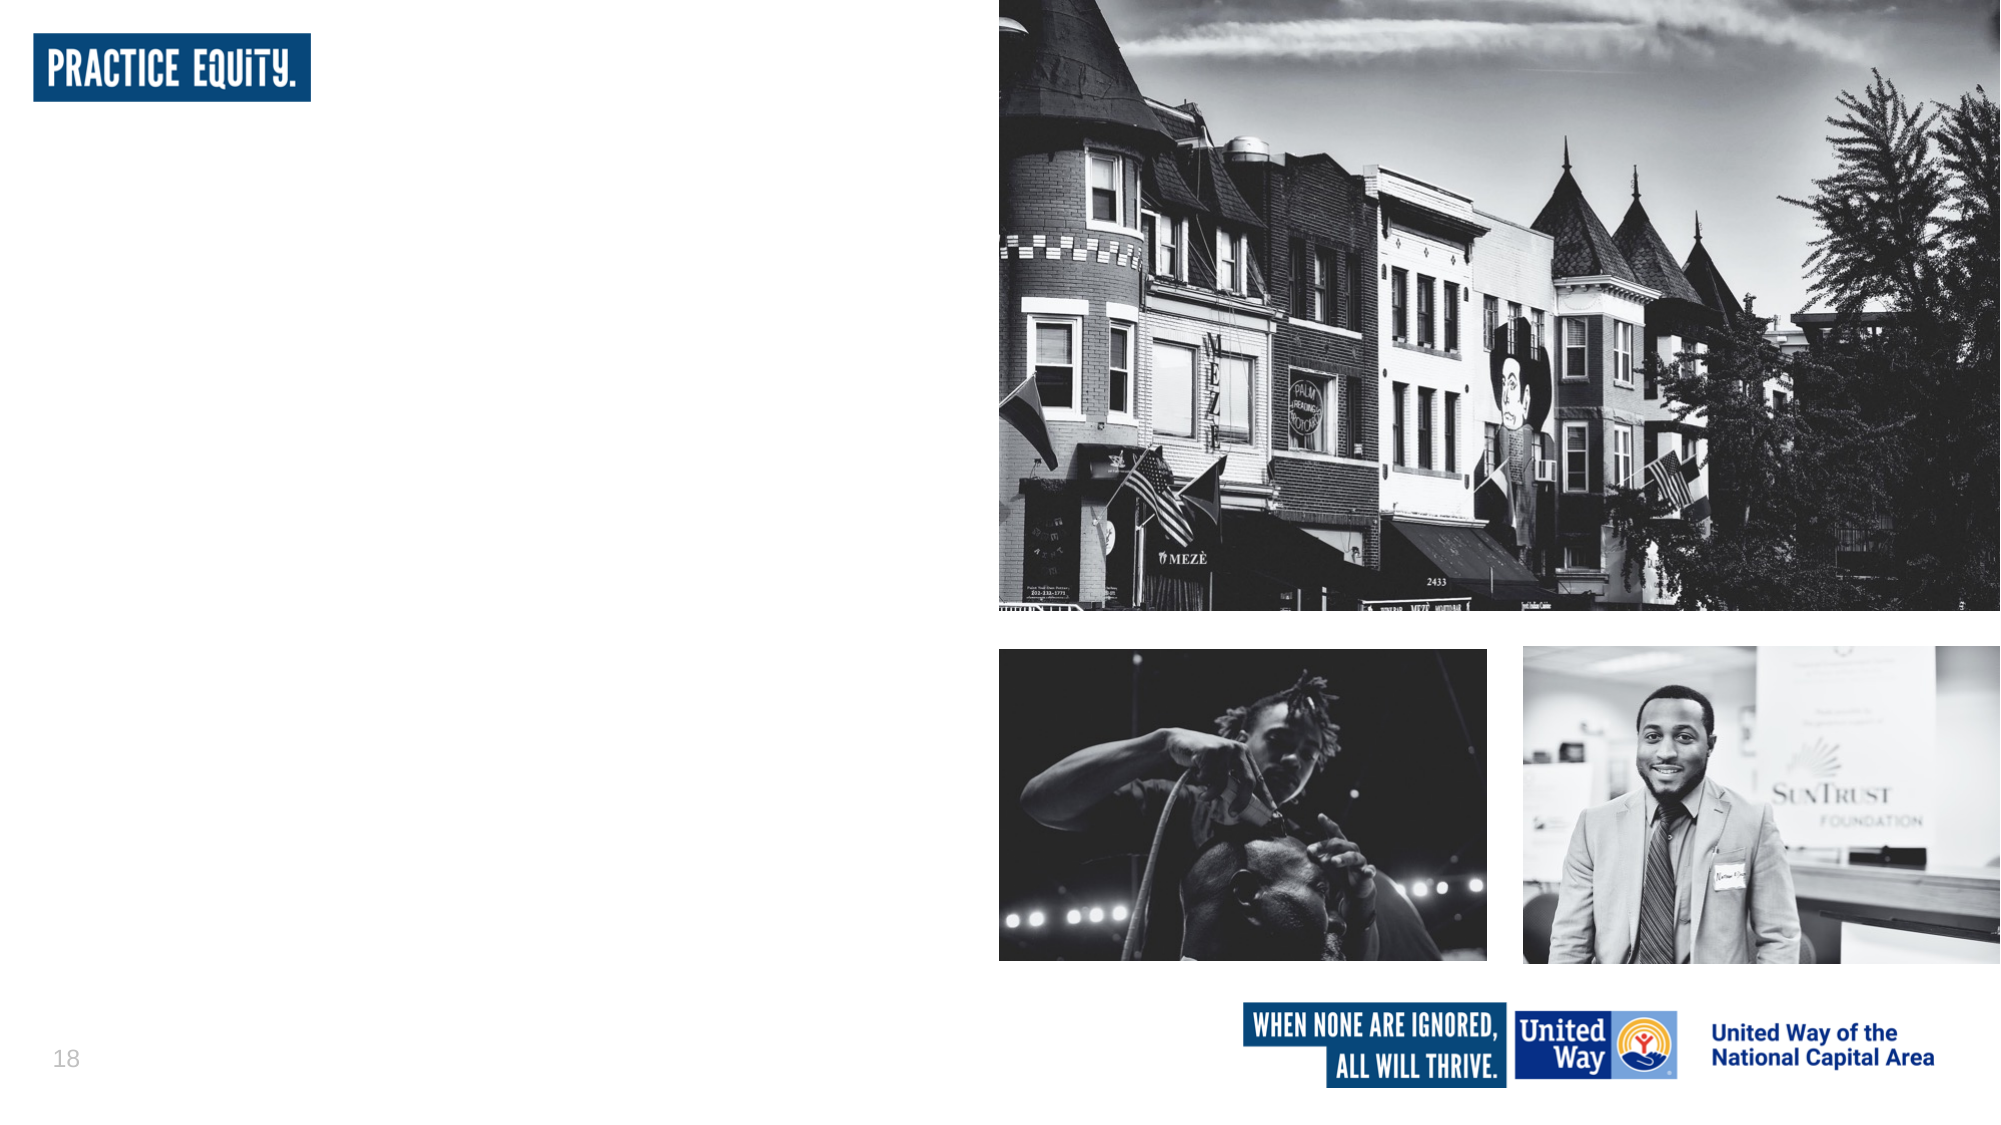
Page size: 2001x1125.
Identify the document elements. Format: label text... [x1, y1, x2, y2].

picture [33, 33, 311, 102]
picture [999, 649, 1487, 961]
picture [999, 0, 2000, 611]
picture [1243, 1002, 1957, 1088]
picture [1523, 646, 2000, 964]
slide_number 20 [37, 1027, 488, 1087]
